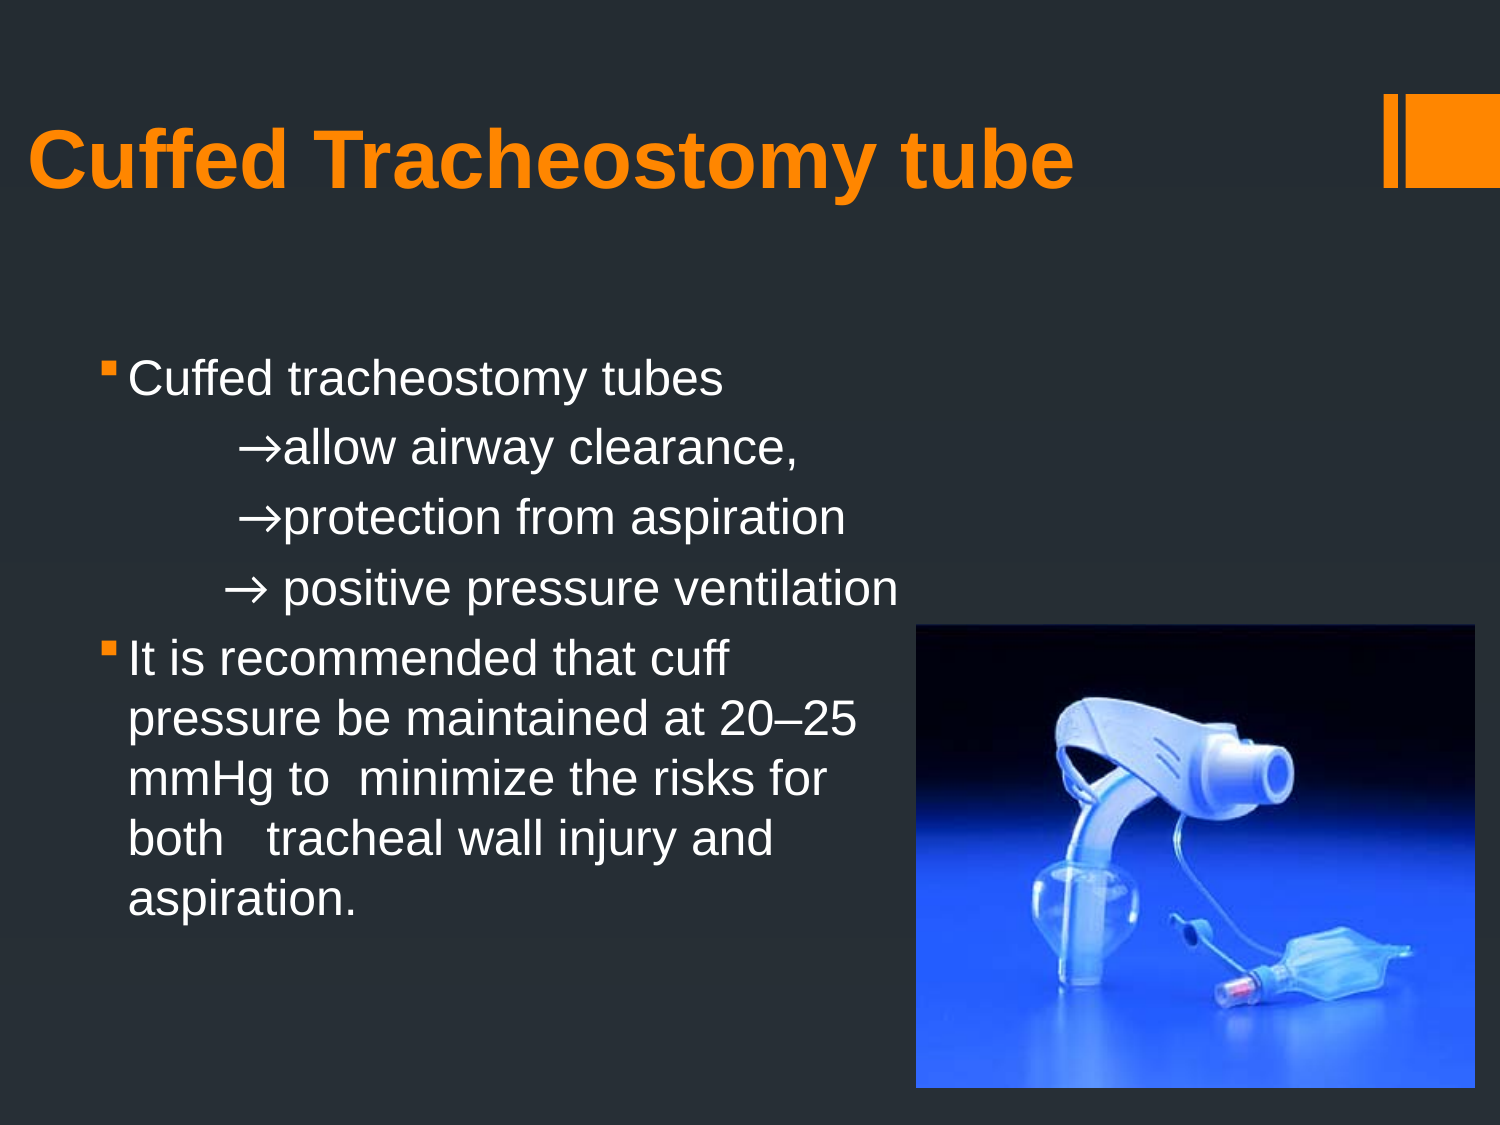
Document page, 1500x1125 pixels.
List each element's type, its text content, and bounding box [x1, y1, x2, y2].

list Cuffed tracheostomy tubes →allow airway clearance, →protection from aspiration → positive pressure ventilation It is recommended that cuff pressure be maintained at 20–25 mmHg to minimize the risks for both tracheal wall injury and aspiration. [75, 337, 925, 1088]
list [916, 624, 1476, 1088]
title Cuffed Tracheostomy tube [12, 23, 1213, 213]
